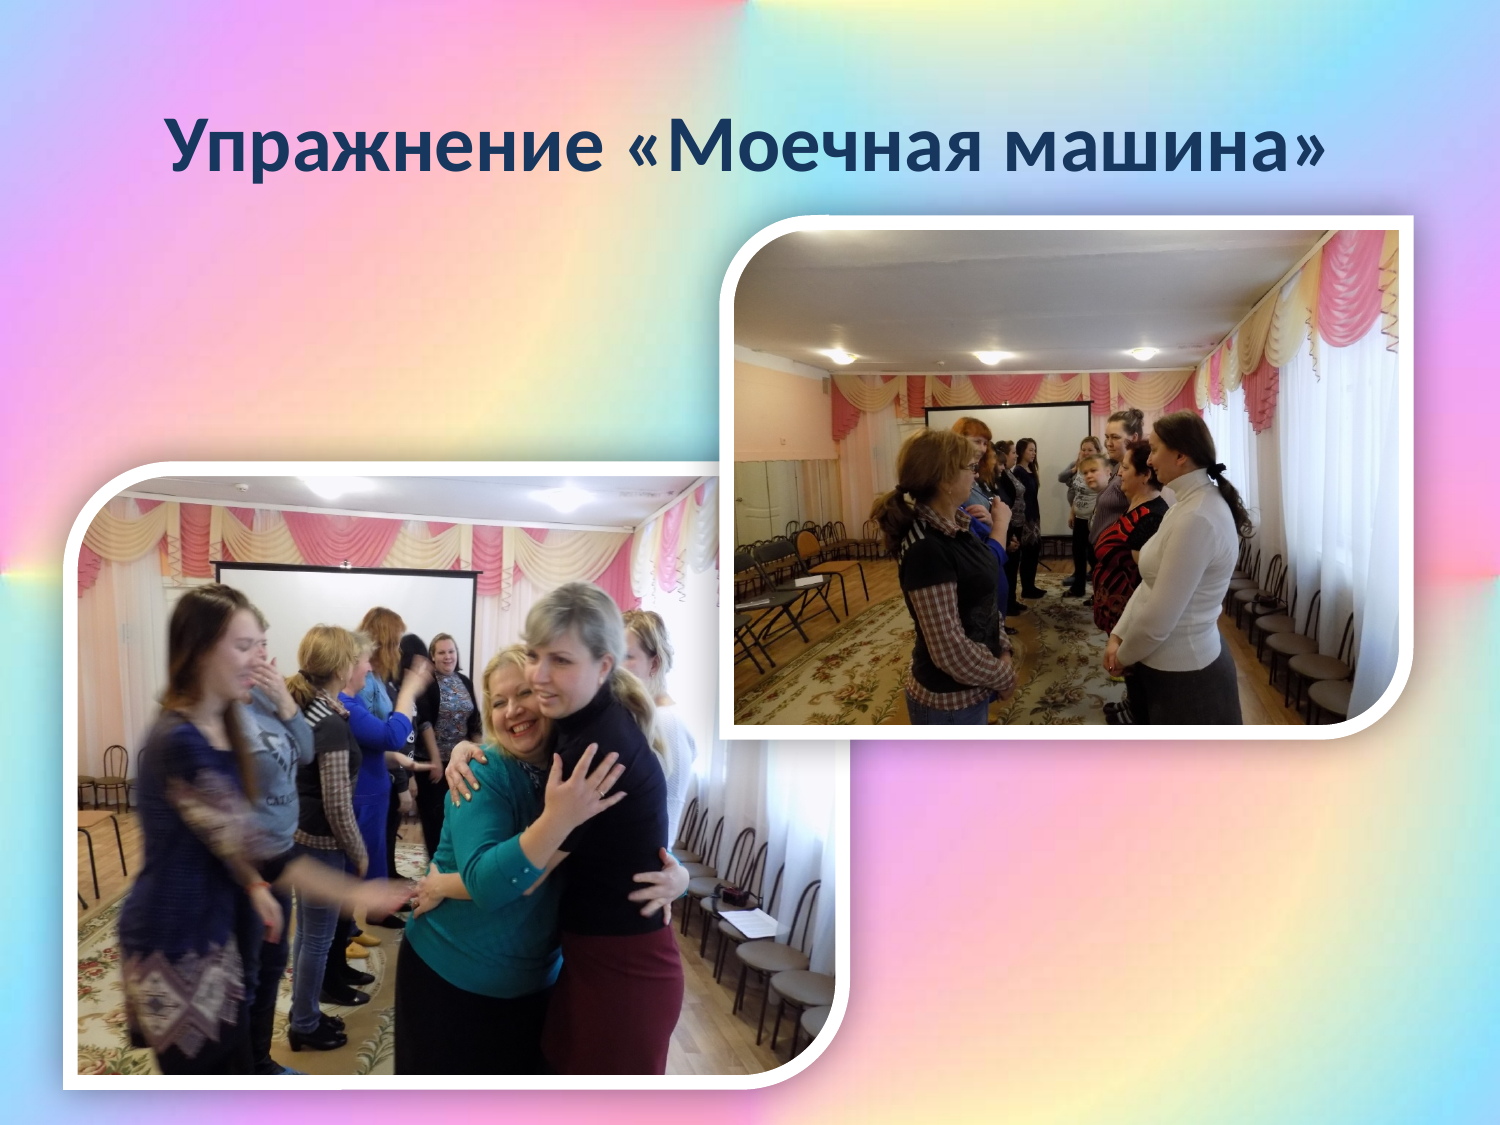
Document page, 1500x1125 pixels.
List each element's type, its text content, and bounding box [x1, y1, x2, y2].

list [726, 222, 1407, 733]
picture [0, 0, 1500, 1125]
title Упражнение «Моечная машина» [75, 45, 1425, 233]
